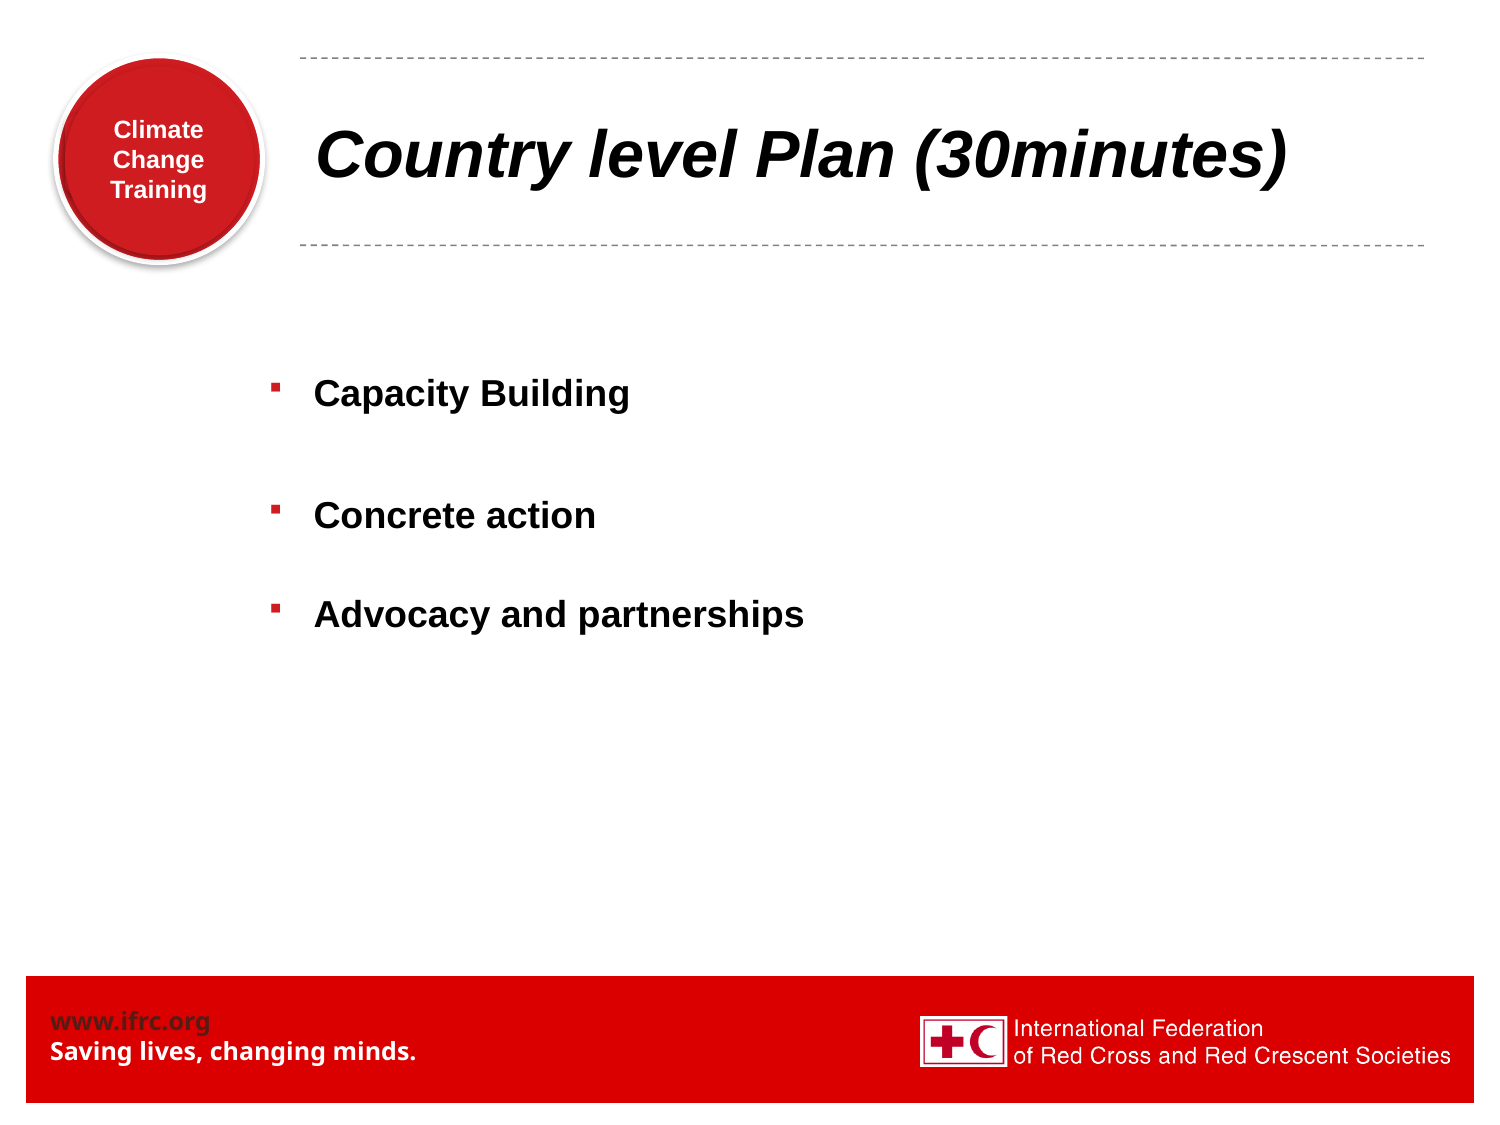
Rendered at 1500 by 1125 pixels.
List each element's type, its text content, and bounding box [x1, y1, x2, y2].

list Capacity Building Concrete action Advocacy and partnerships [253, 361, 1379, 1050]
picture [920, 1016, 1450, 1067]
title Country level Plan (30minutes) [300, 57, 1425, 246]
